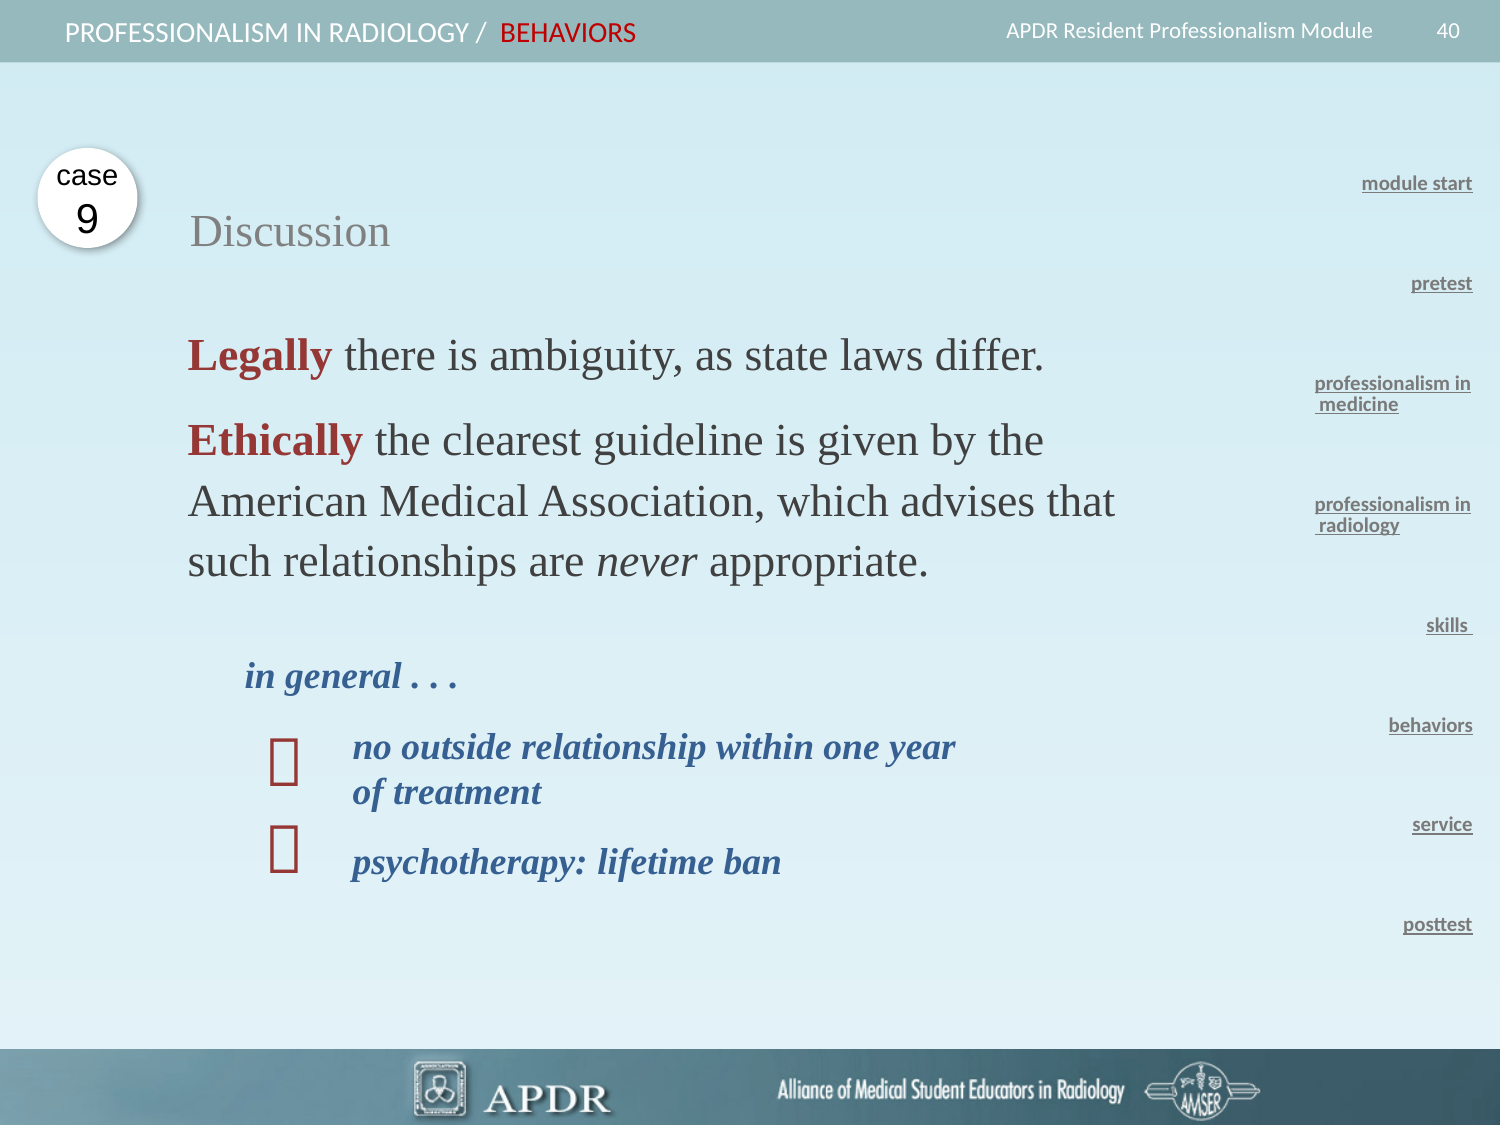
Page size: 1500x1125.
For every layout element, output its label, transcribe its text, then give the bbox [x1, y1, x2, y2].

text_box case 9 [37, 147, 138, 248]
text_box Legally there is ambiguity, as state laws differ. Ethically the clearest guideline is given by the American Medical Association, which advises that such relationships are never appropriate. in general . . . [162, 317, 1163, 704]
text_box 40 [1399, 5, 1475, 53]
picture [0, 1049, 1500, 1125]
text_box Discussion [125, 189, 1000, 303]
text_box  [249, 712, 325, 808]
text_box module start pretest professionalism in medicine professionalism in radiology skills behaviors service posttest [1299, 162, 1488, 975]
list no outside relationship within one year of treatment psychotherapy: lifetime ban [187, 714, 988, 903]
text_box [0, 0, 1500, 64]
text_box  [249, 808, 325, 895]
text_box APDR Resident Professionalism Module [991, 8, 1417, 51]
text_box Professionalism in radiology / behaviors [50, 6, 850, 56]
